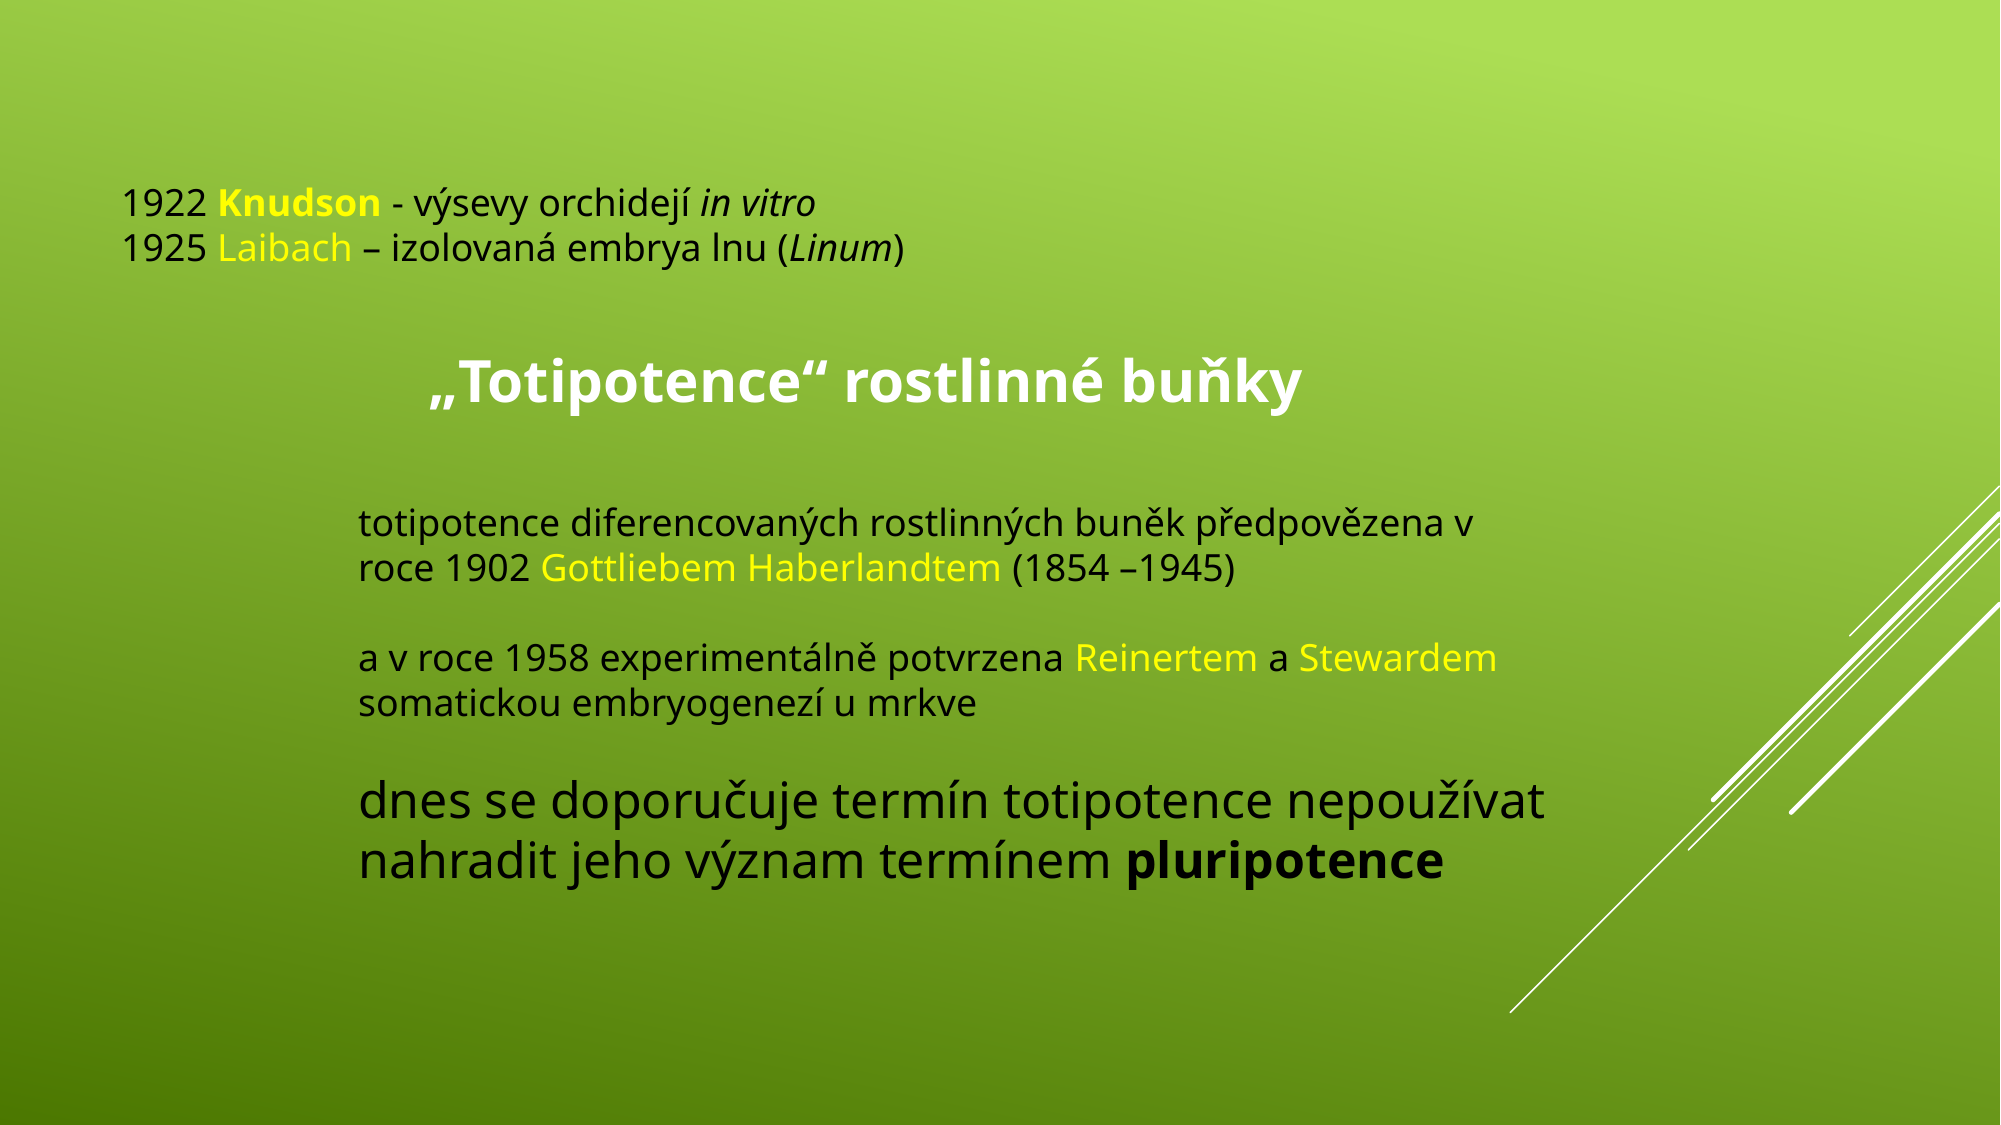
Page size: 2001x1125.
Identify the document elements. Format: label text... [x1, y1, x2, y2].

text_box 1922 Knudson - výsevy orchidejí in vitro 1925 Laibach – izolovaná embrya lnu (Linum) [106, 171, 1107, 277]
text_box totipotence diferencovaných rostlinných buněk předpovězena v roce 1902 Gottliebem Haberlandtem (1854 –1945) a v roce 1958 experimentálně potvrzena Reinertem a Stewardem somatickou embryogenezí u mrkve dnes se doporučuje termín totipotence nepoužívat nahradit jeho význam termínem pluripotence [343, 491, 1572, 897]
text_box „Totipotence“ rostlinné buňky [413, 336, 1318, 422]
